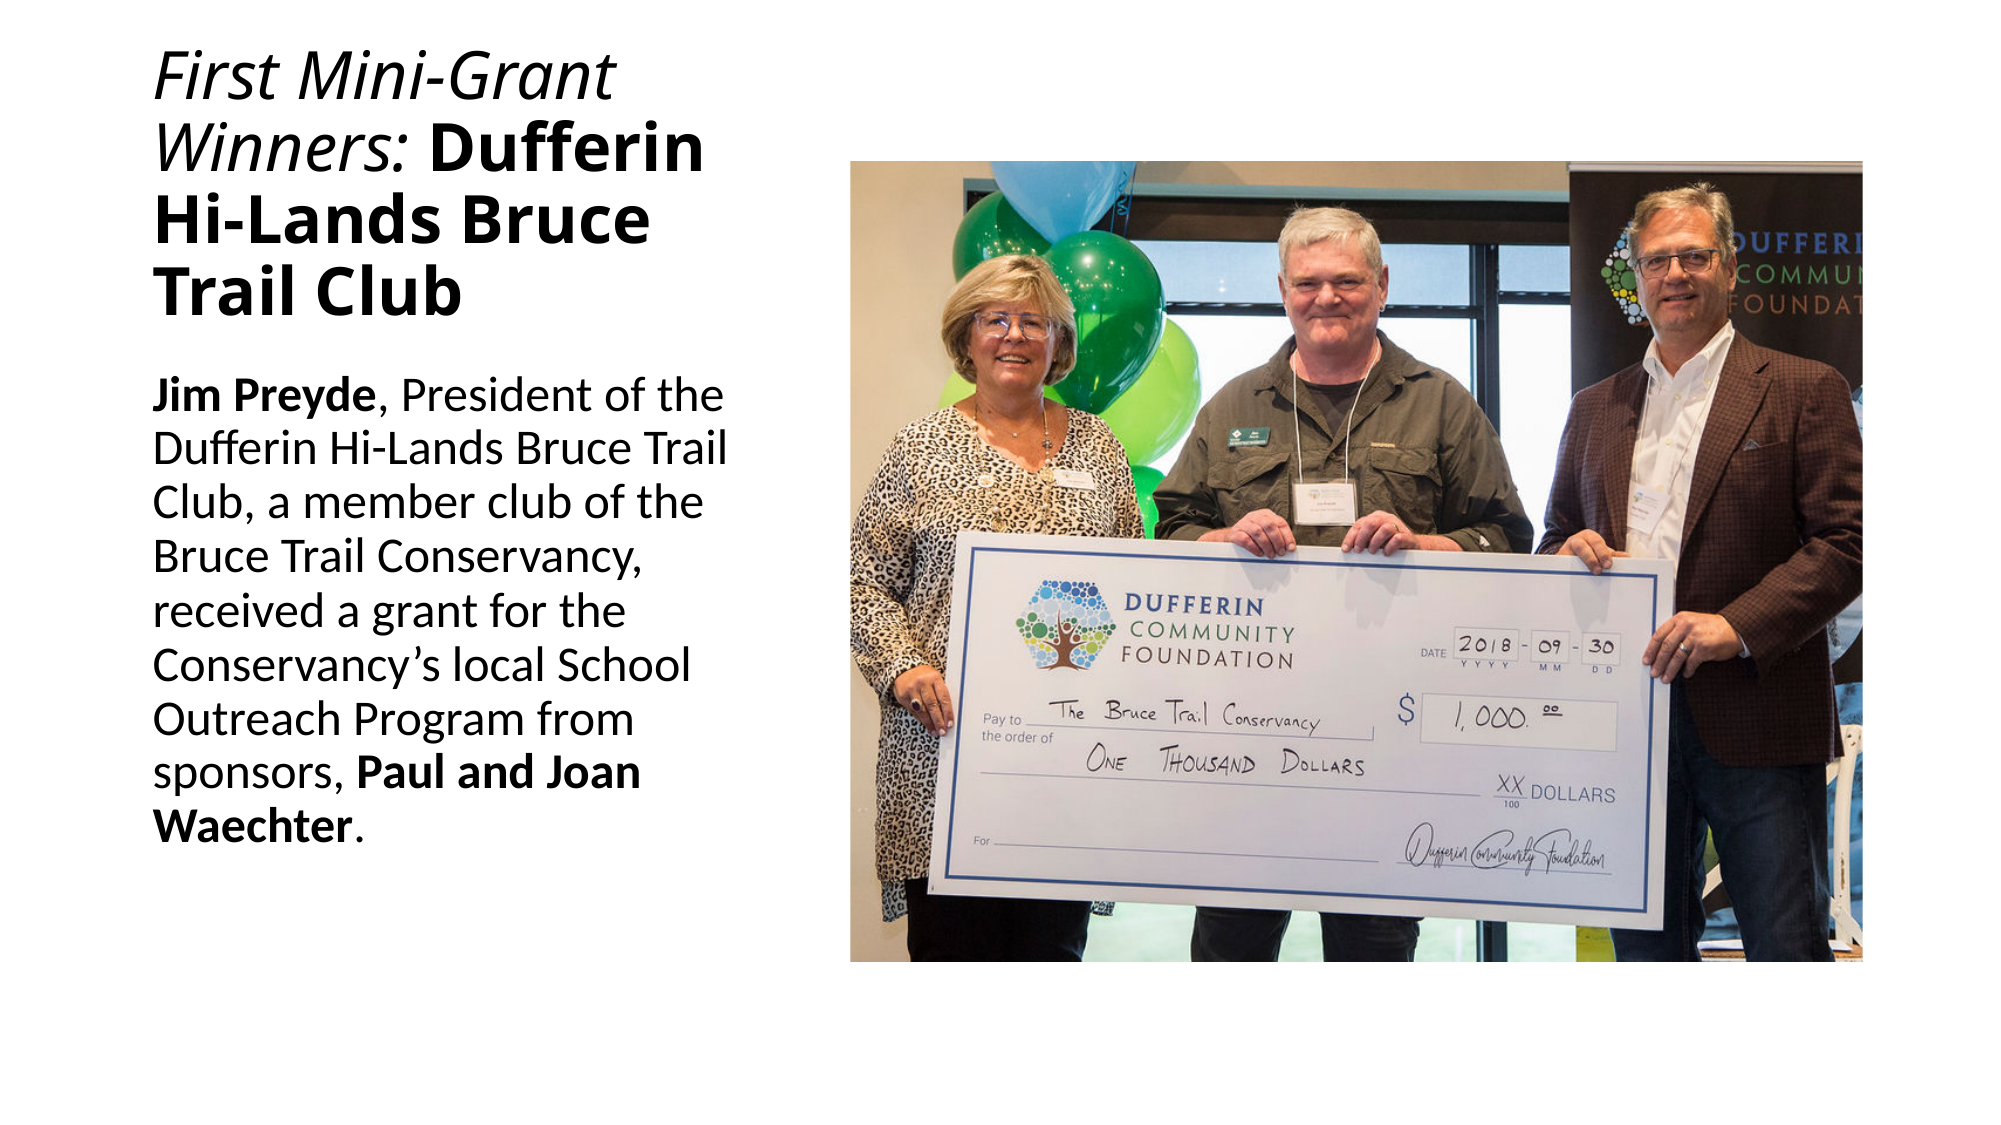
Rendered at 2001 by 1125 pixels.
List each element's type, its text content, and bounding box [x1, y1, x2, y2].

title First Mini-Grant Winners: Dufferin Hi-Lands Bruce Trail Club [137, 75, 783, 338]
list Jim Preyde, President of the Dufferin Hi-Lands Bruce Trail Club, a member club of the Bruce Trail Conservancy, received a grant for the Conservancy’s local School Outreach Program from sponsors, Paul and Joan Waechter. [137, 360, 783, 986]
picture [850, 161, 1863, 962]
